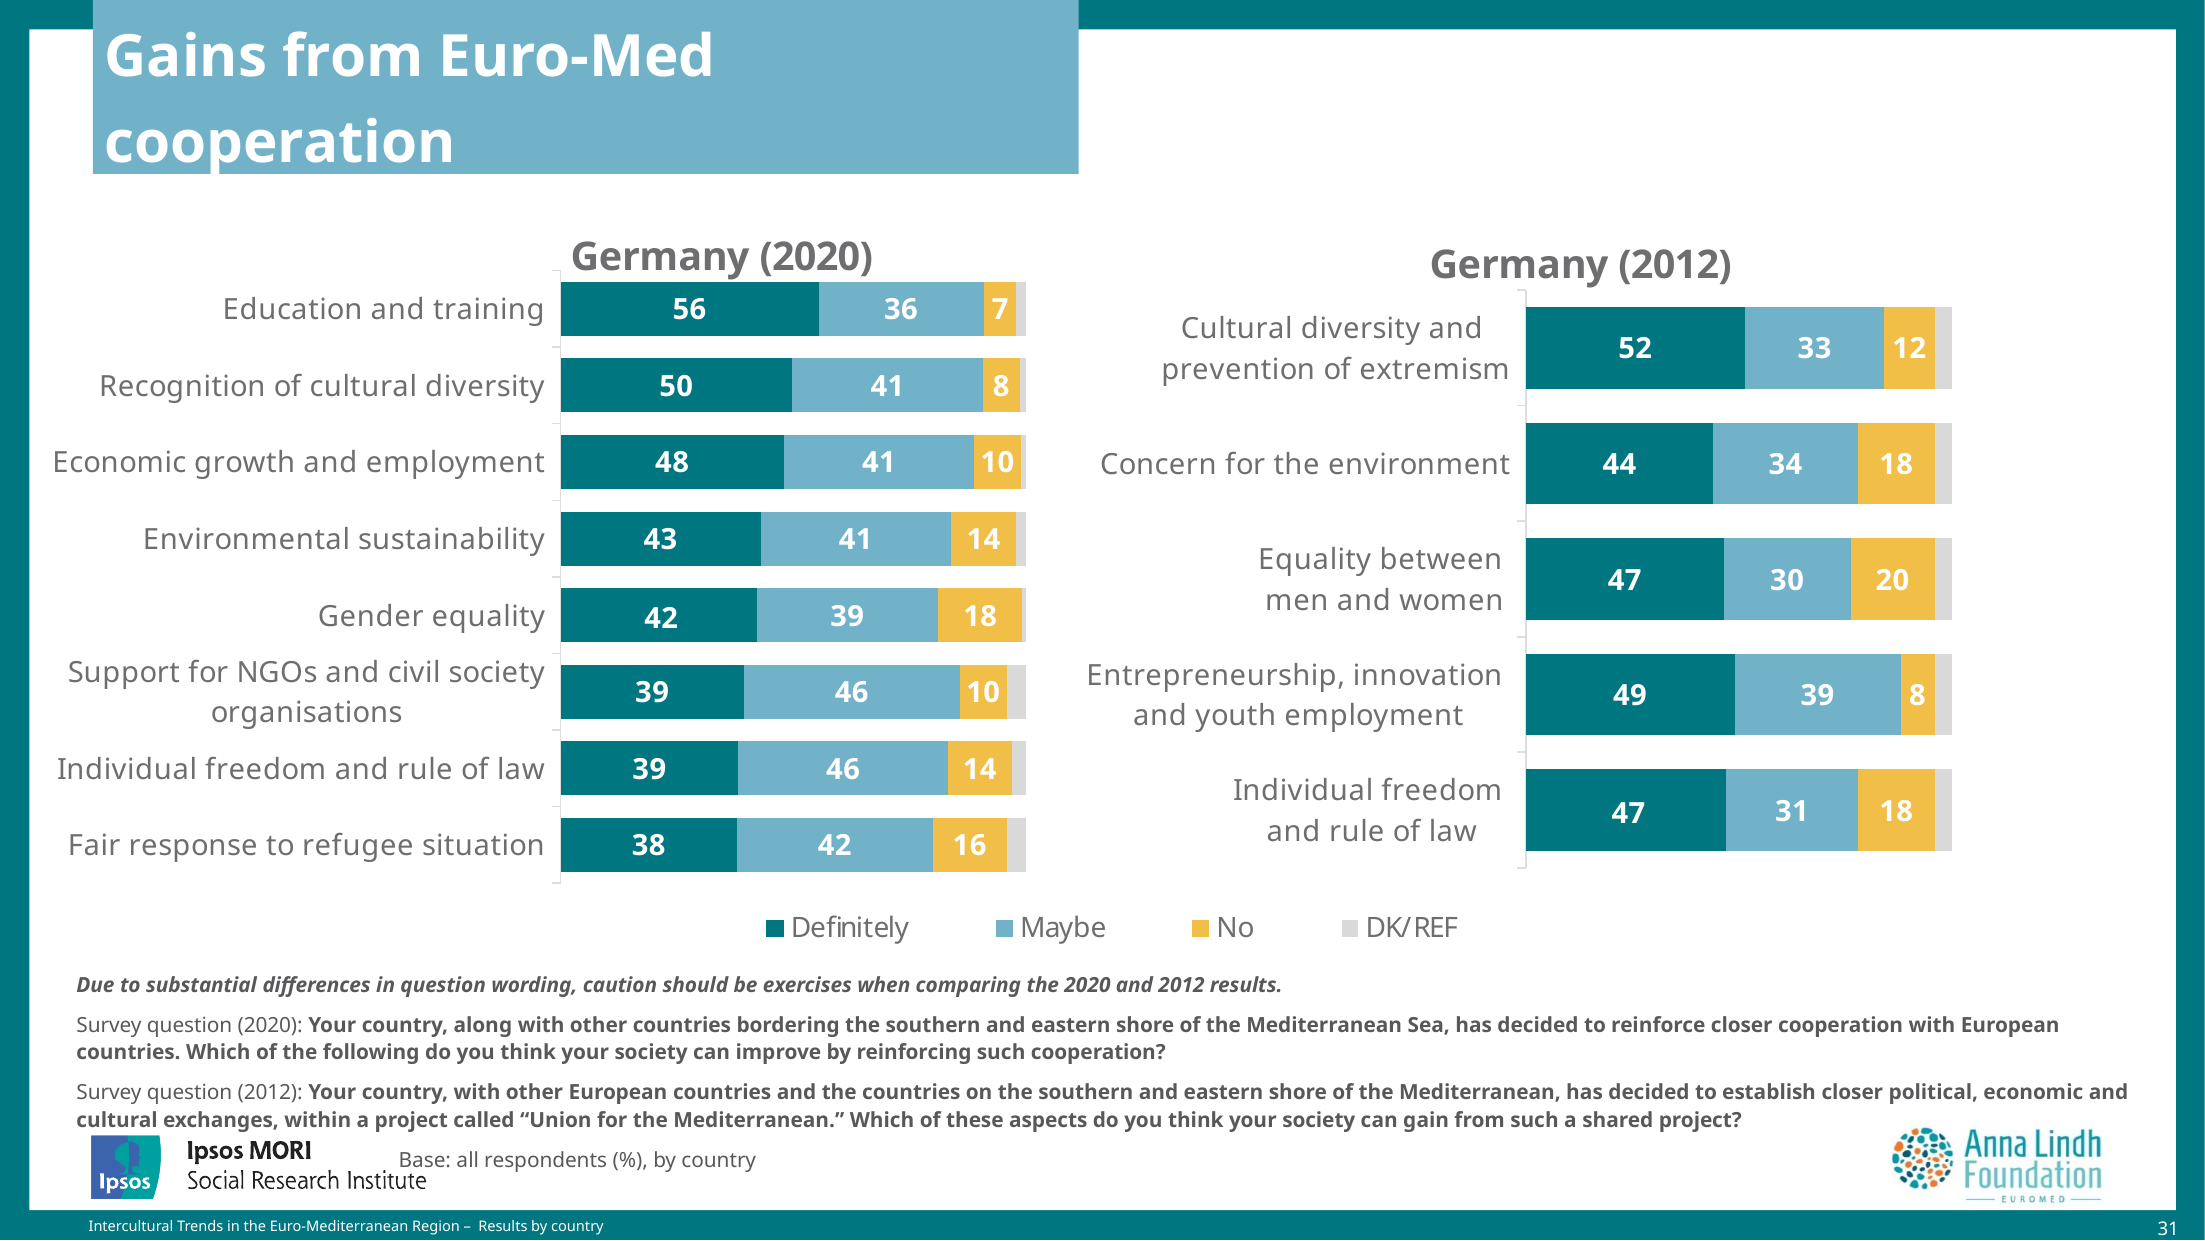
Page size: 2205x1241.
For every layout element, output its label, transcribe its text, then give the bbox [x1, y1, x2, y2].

picture [1881, 1172, 2114, 1209]
picture [1062, 904, 1471, 956]
title Gains from Euro-Med cooperation [92, 0, 1079, 174]
chart [16, 204, 2013, 1116]
text_box Due to substantial differences in question wording, caution should be exercises when comparing the 2020 and 2012 results. Survey question (2020): Your country, along with other countries bordering the southern and eastern shore of the Mediterranean Sea, has decided to reinforce closer cooperation with European countries. Which of the following do you think your society can improve by reinforcing such cooperation? Survey question (2012): Your country, with other European countries and the countries on the southern and eastern shore of the Mediterranean, has decided to establish closer political, economic and cultural exchanges, within a project called “Union for the Mediterranean.” Which of these aspects do you think your society can gain from such a shared project? Base: all respondents (%), by country [76, 891, 2144, 1172]
